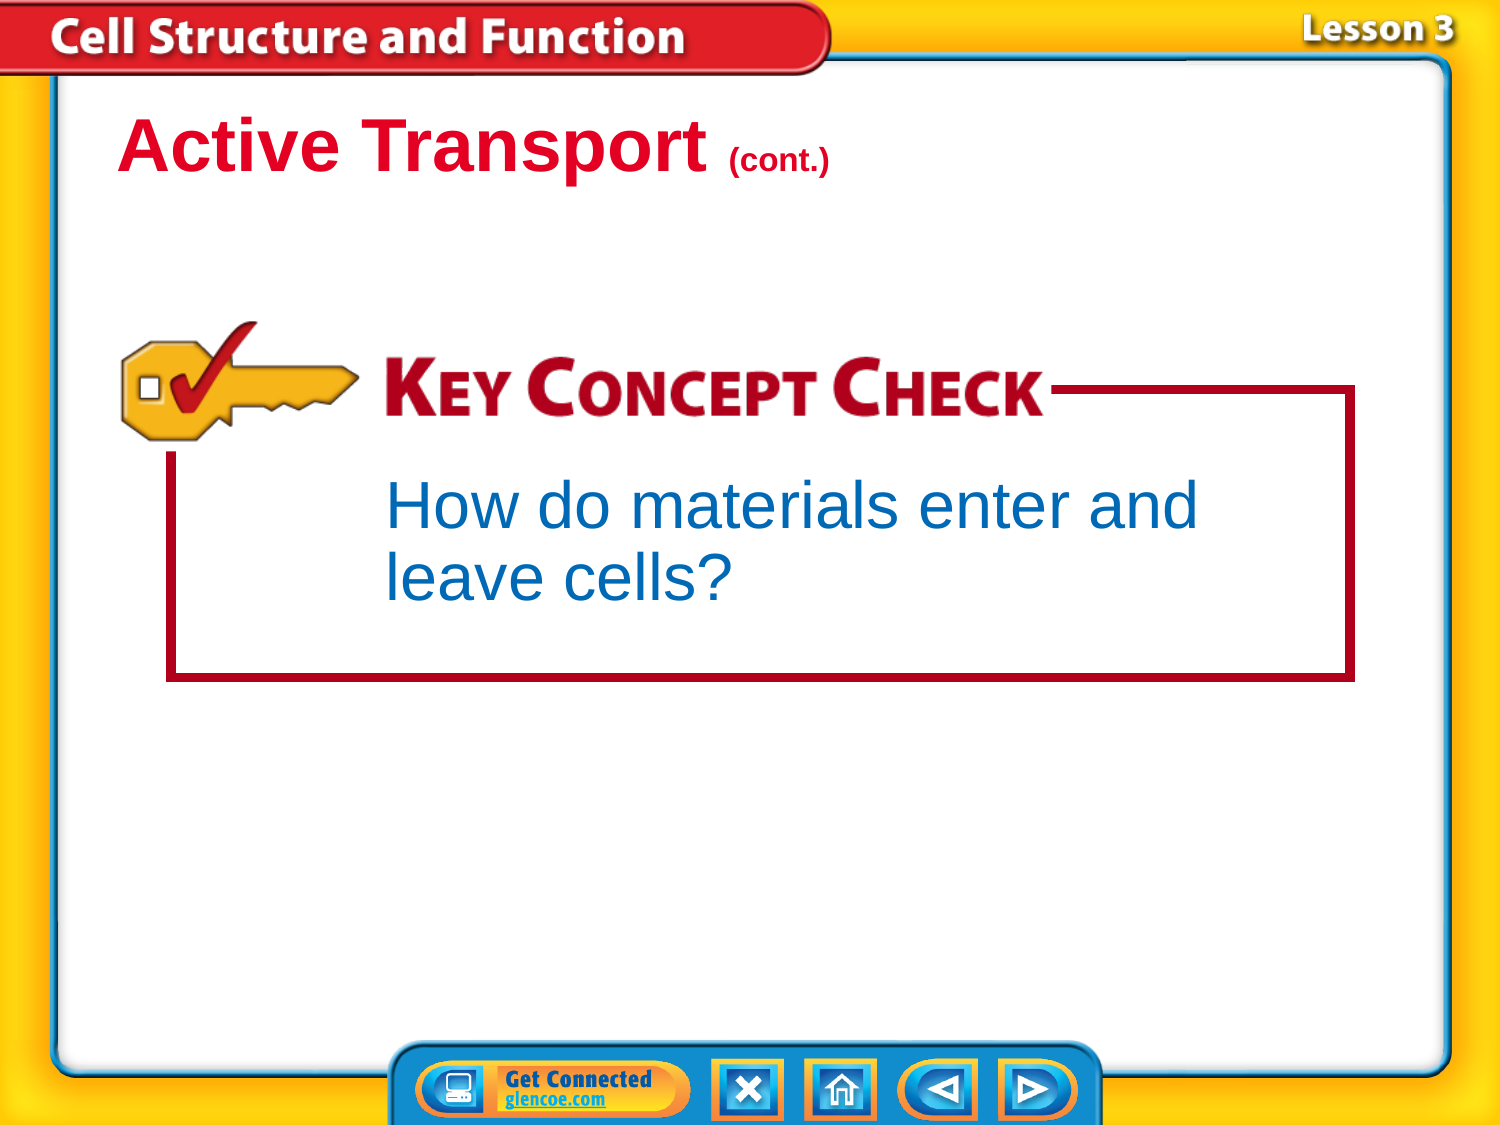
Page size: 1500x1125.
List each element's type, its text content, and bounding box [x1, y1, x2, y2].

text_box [106, 312, 1350, 678]
picture [0, 0, 1500, 1125]
text_box Active Transport (cont.) [101, 88, 1425, 194]
picture [394, 1049, 1100, 1125]
